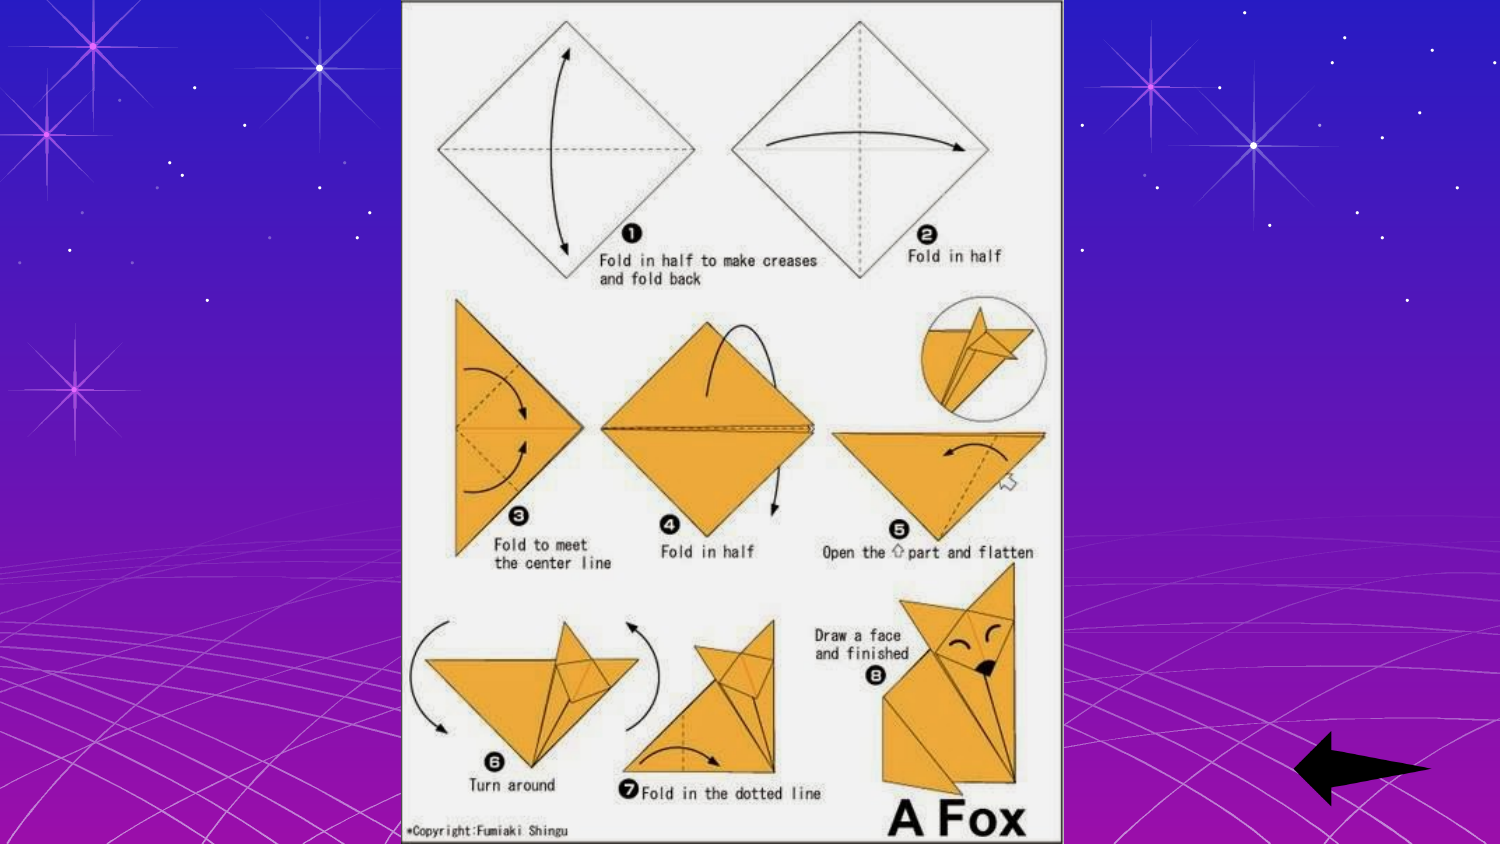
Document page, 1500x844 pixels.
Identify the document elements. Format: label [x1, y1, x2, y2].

picture [1287, 693, 1438, 844]
picture [401, 0, 1065, 844]
